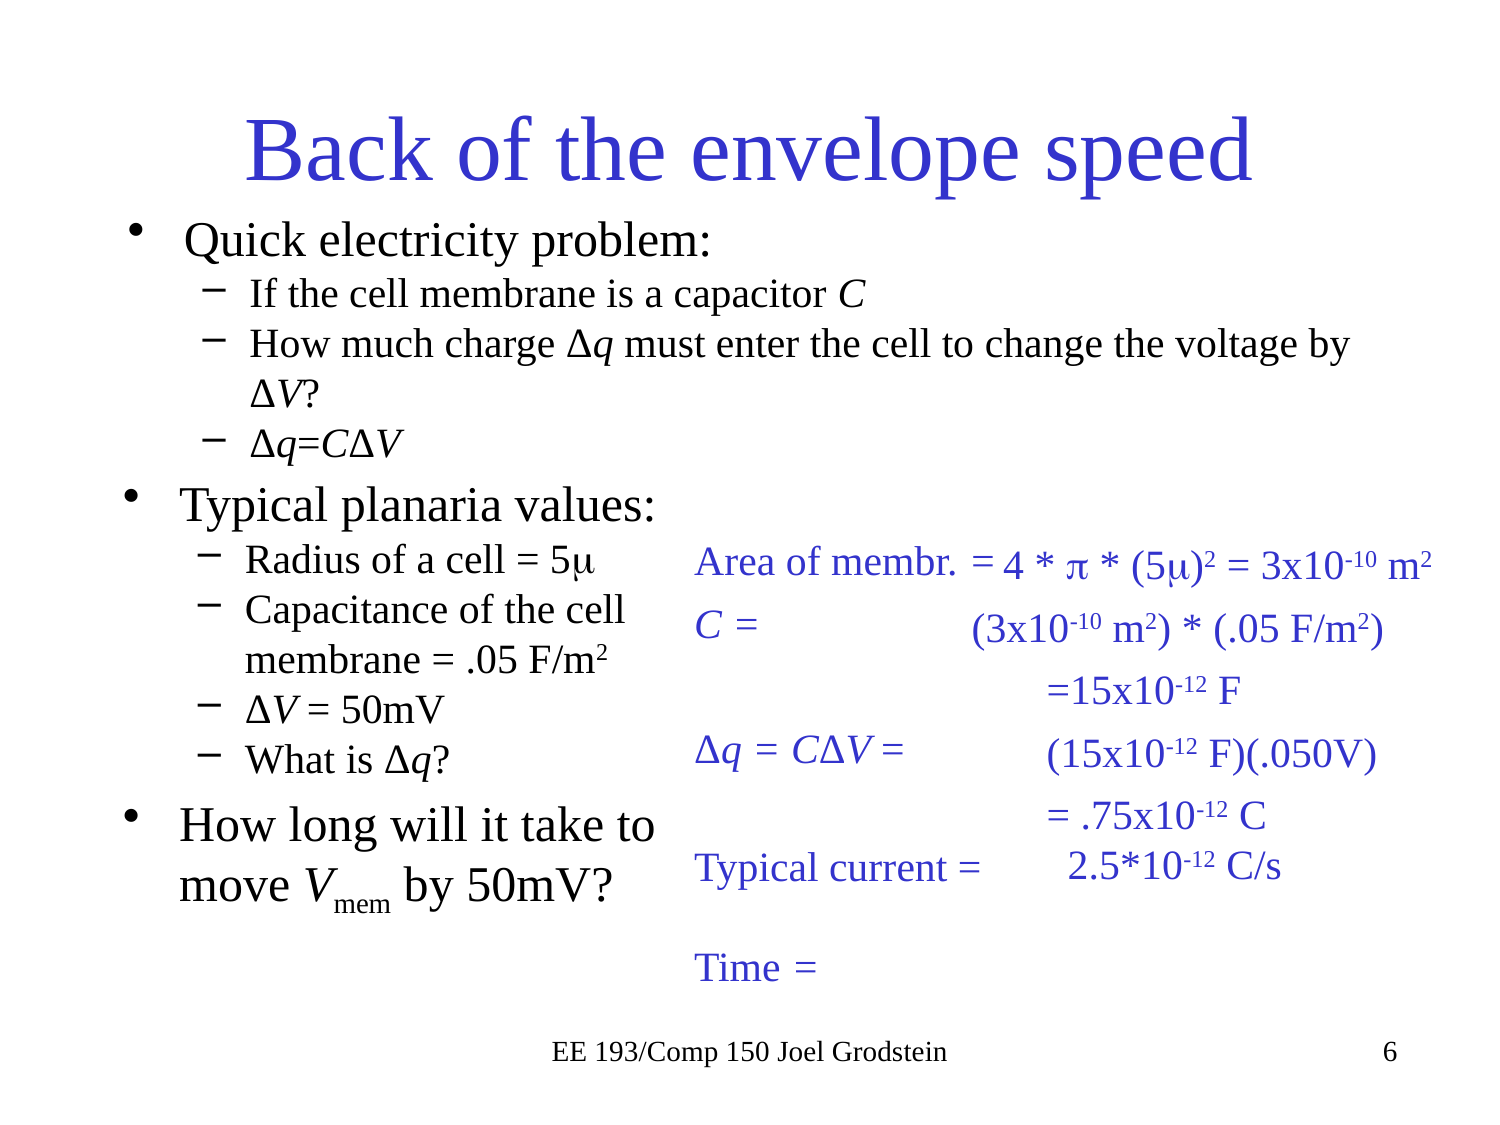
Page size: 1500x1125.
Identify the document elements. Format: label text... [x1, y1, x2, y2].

text_box Typical planaria values: Radius of a cell = 5 Capacitance of the cell membrane = .05 F/m2 ΔV = 50mV What is Δq? How long will it take to move Vmem by 50mV? [107, 463, 684, 962]
list Quick electricity problem: If the cell membrane is a capacitor C How much charge Δq must enter the cell to change the voltage by ΔV? Δq=CΔV [112, 198, 1428, 489]
footer EE 193/Comp 150 Joel Grodstein [512, 1024, 988, 1076]
title Back of the envelope speed [112, 50, 1388, 198]
text_box Area of membr. = C = Δq = CΔV = Typical current = Time = [679, 526, 1022, 998]
